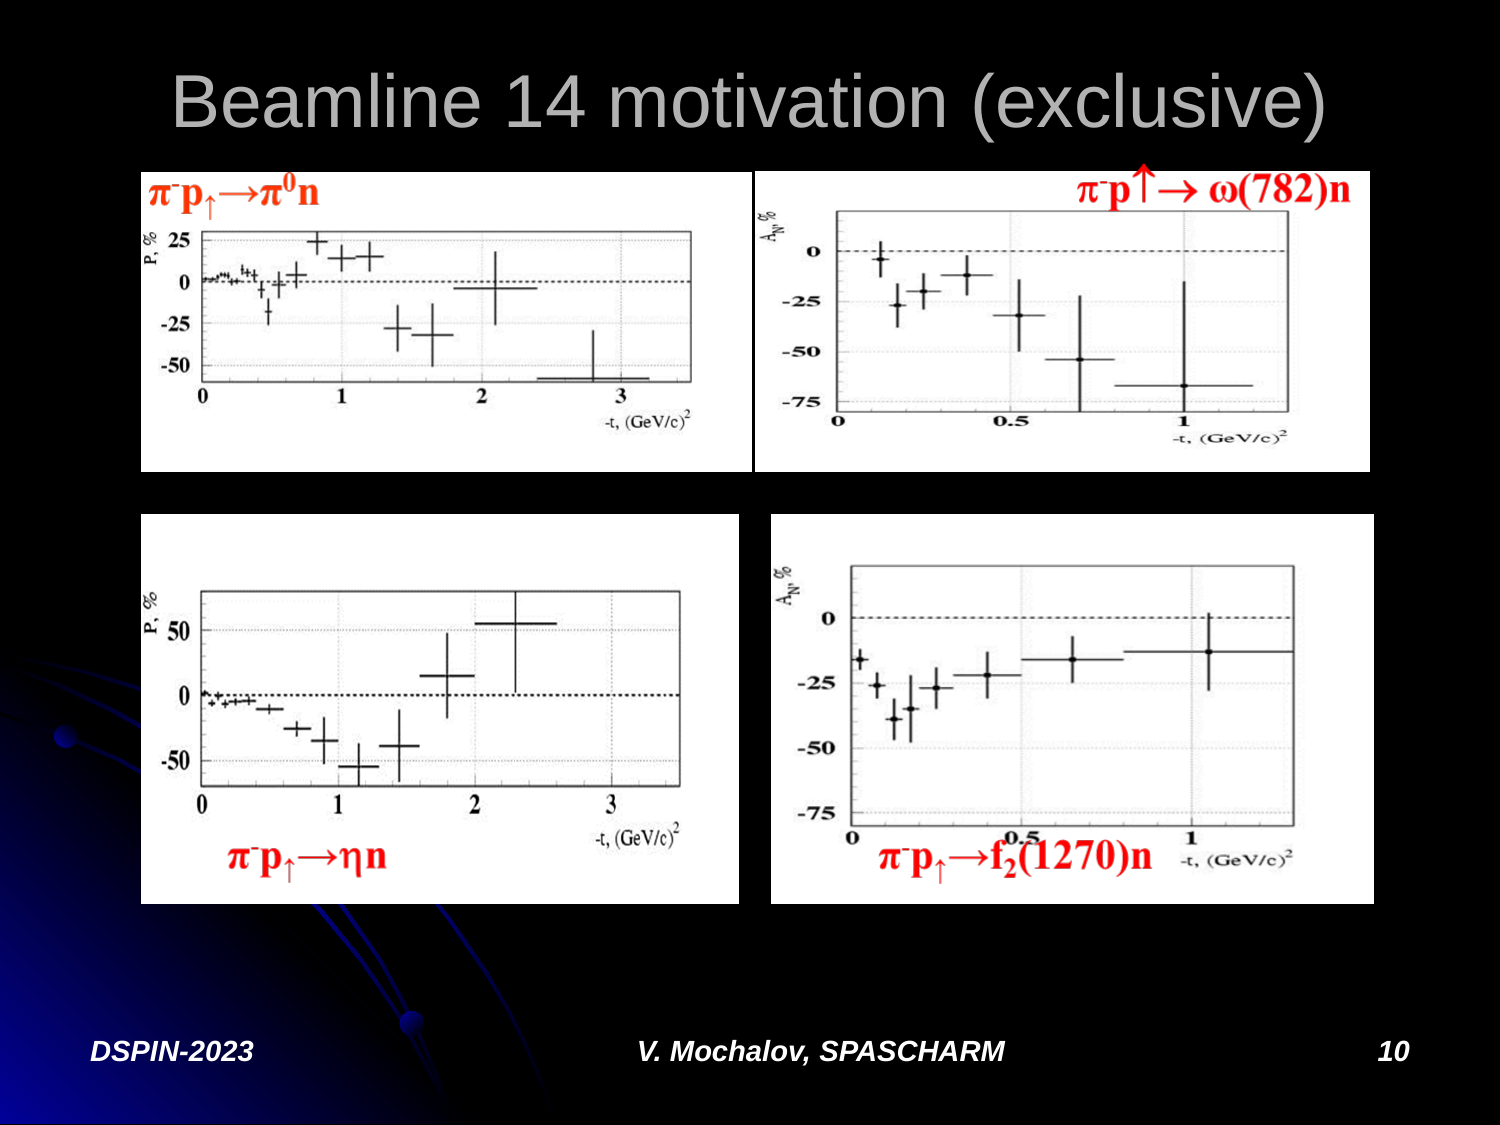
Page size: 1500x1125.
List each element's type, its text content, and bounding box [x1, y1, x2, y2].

footer V. Mochalov, SPASCHARM [442, 1025, 1199, 1100]
picture [0, 514, 739, 905]
picture [755, 148, 1447, 472]
title Beamline 14 motivation (exclusive) [75, 45, 1425, 150]
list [141, 171, 752, 472]
slide_number 10 [1246, 1025, 1425, 1100]
picture [741, 514, 1374, 905]
picture [123, 152, 454, 240]
slide_number DSPIN-2023 [75, 1025, 425, 1100]
